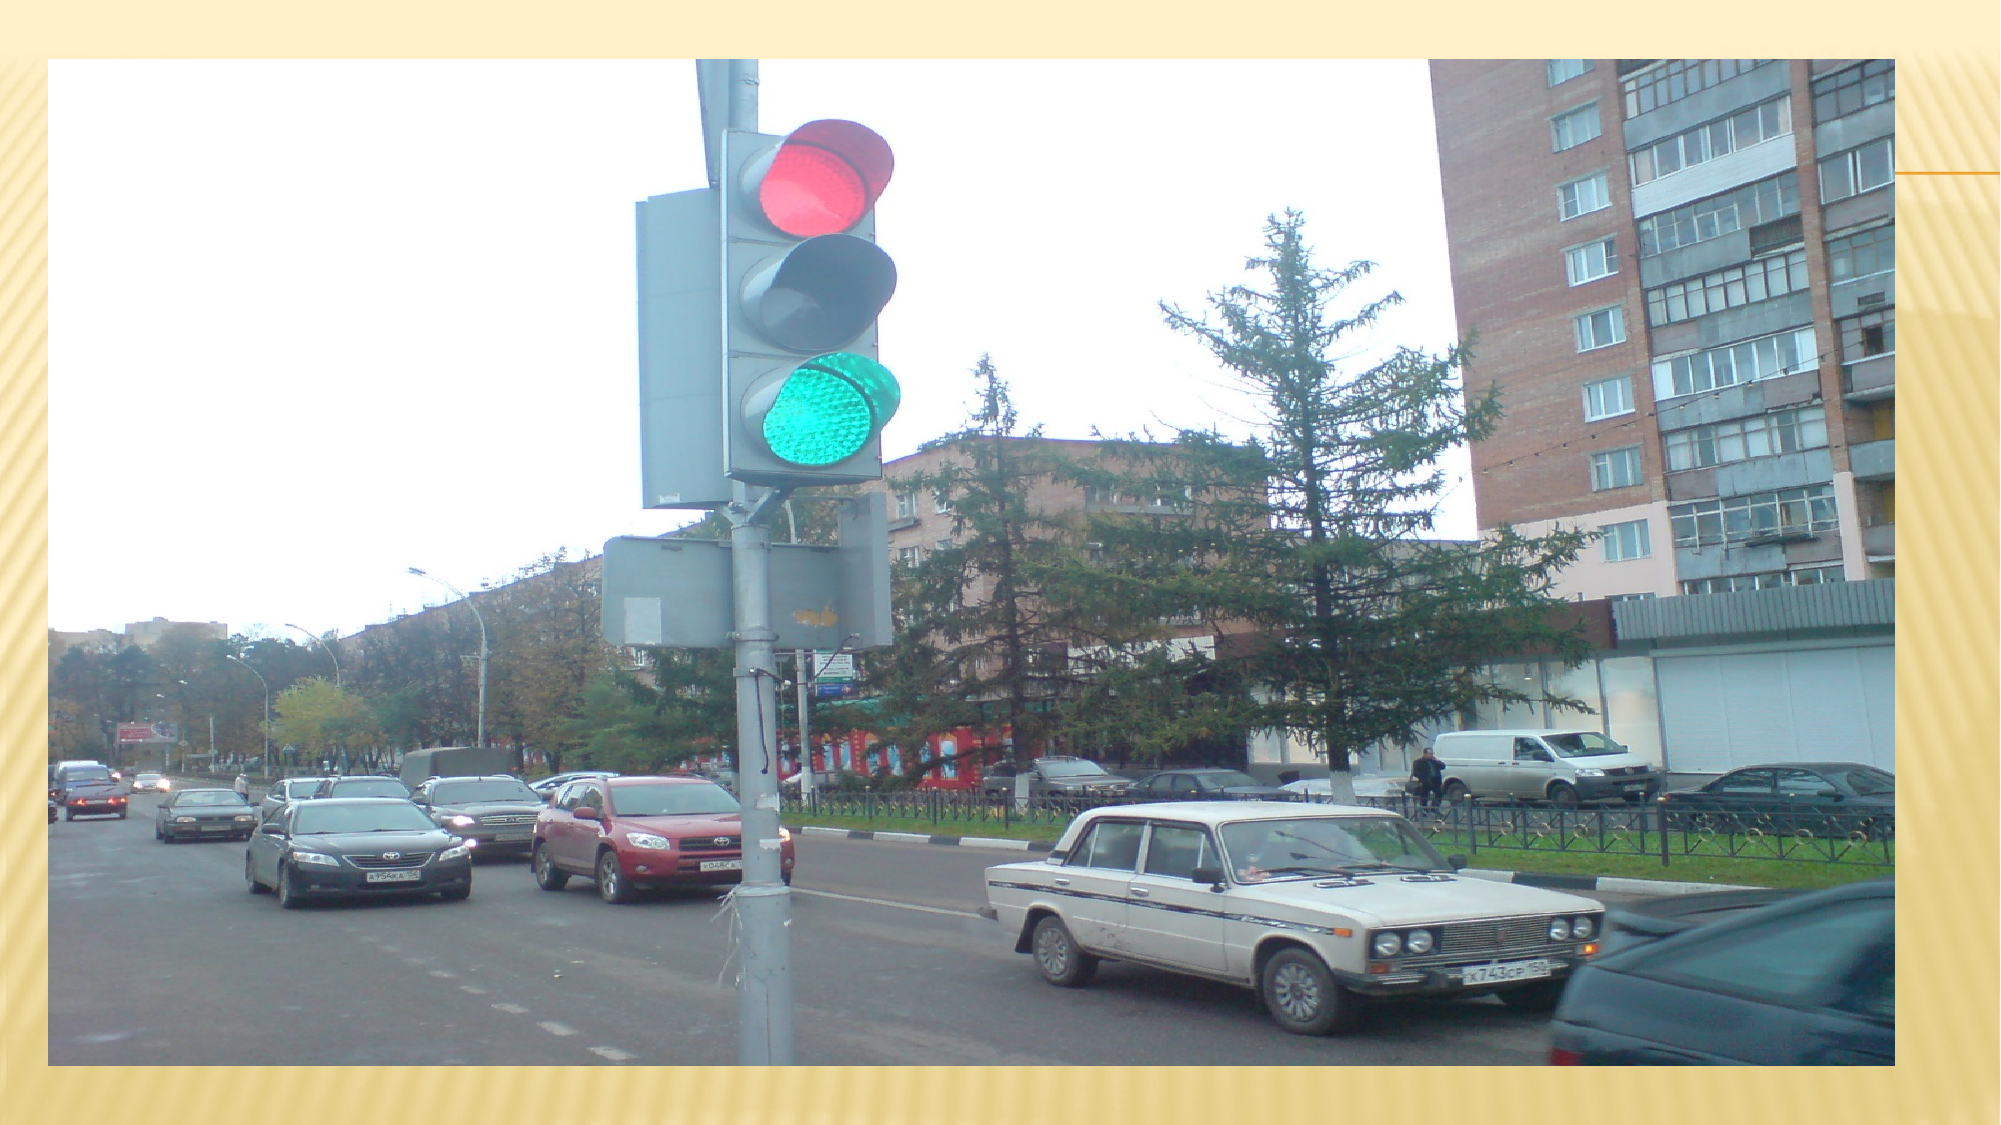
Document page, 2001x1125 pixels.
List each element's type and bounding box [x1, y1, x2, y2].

picture [48, 59, 1895, 1066]
